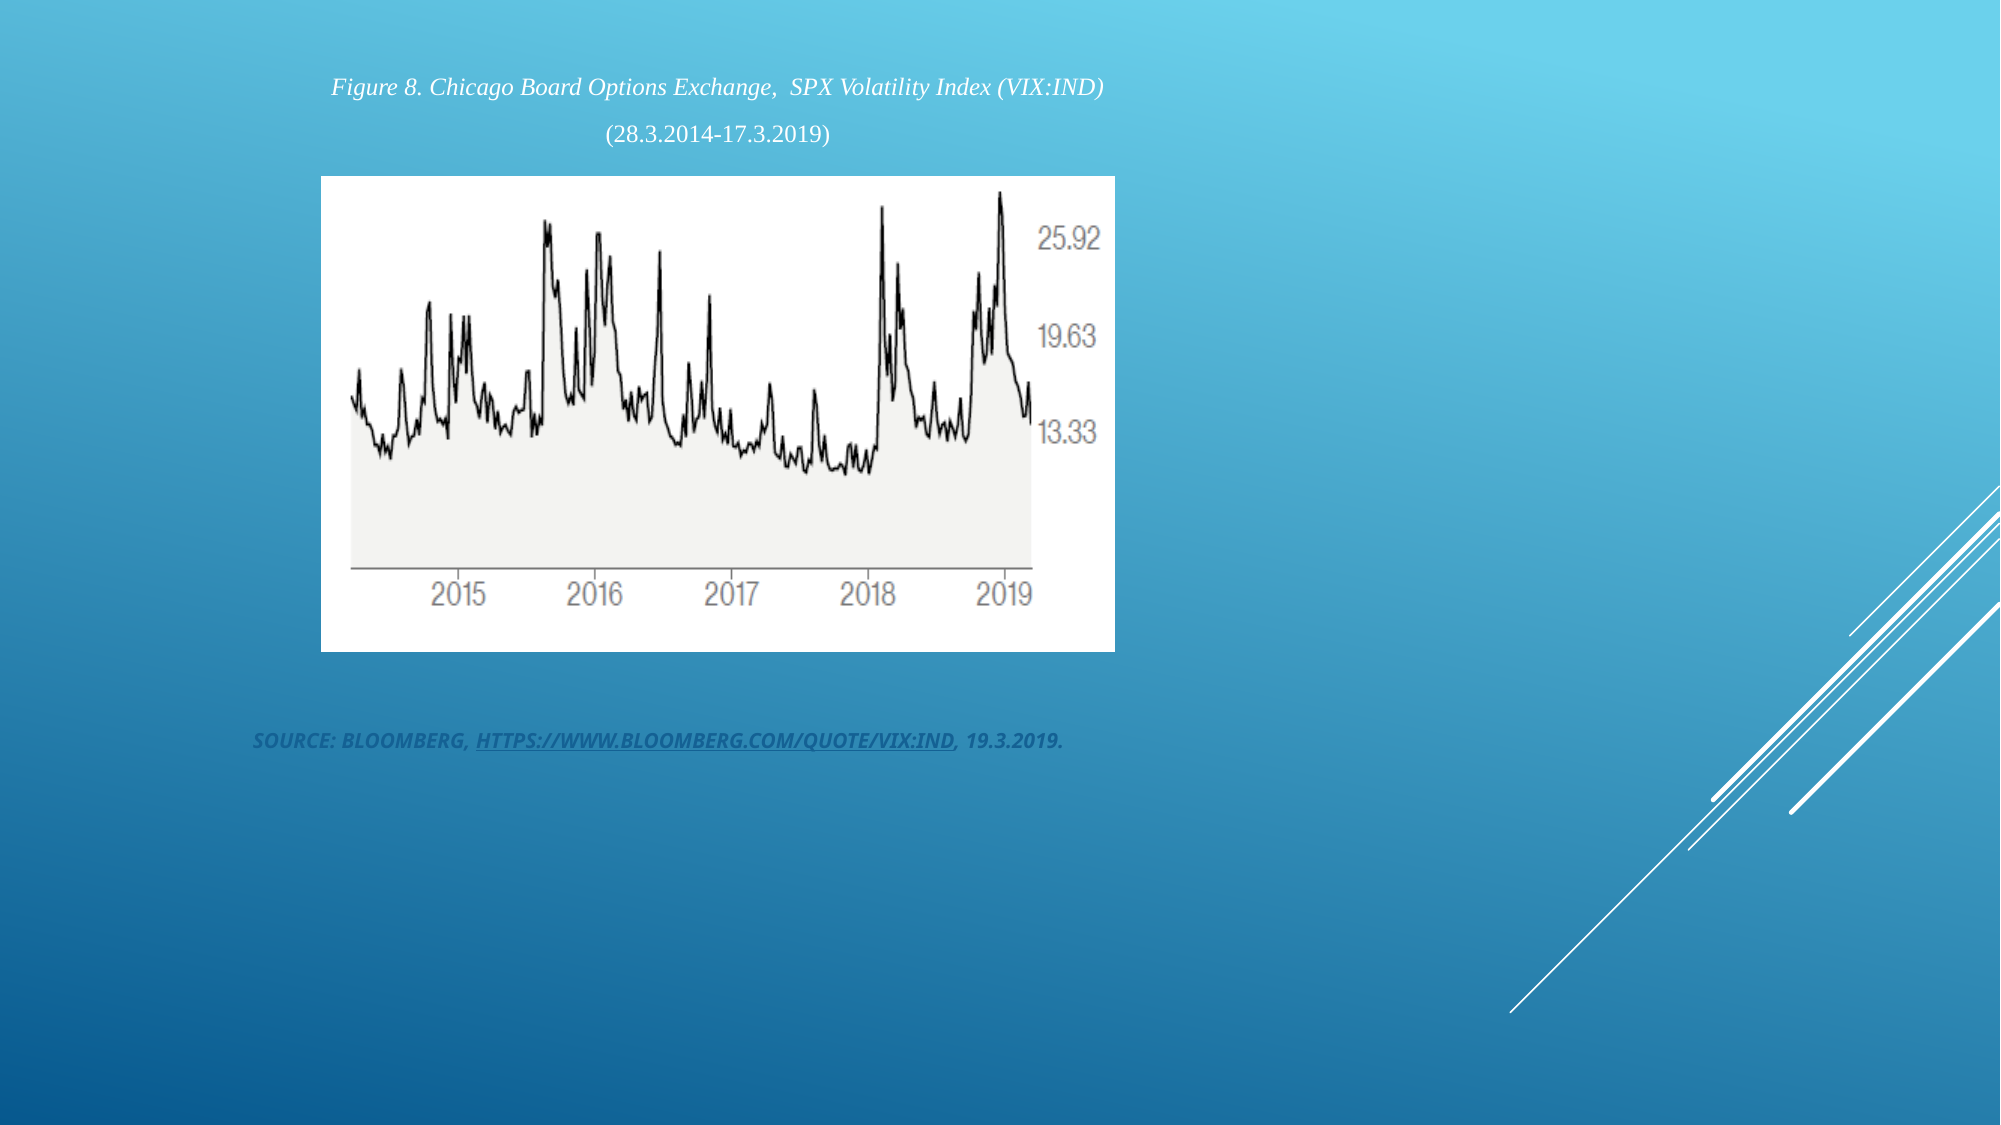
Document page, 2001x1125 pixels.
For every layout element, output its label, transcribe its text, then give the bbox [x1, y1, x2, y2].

text_box Figure 8. Chicago Board Options Exchange, SPX Volatility Index (VIX:IND) (28.3.2014-17.3.2019) [217, 61, 1218, 155]
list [320, 176, 1116, 653]
title Source: Bloomberg, https://www.bloomberg.com/quote/VIX:IND, 19.3.2019. [237, 642, 1659, 865]
